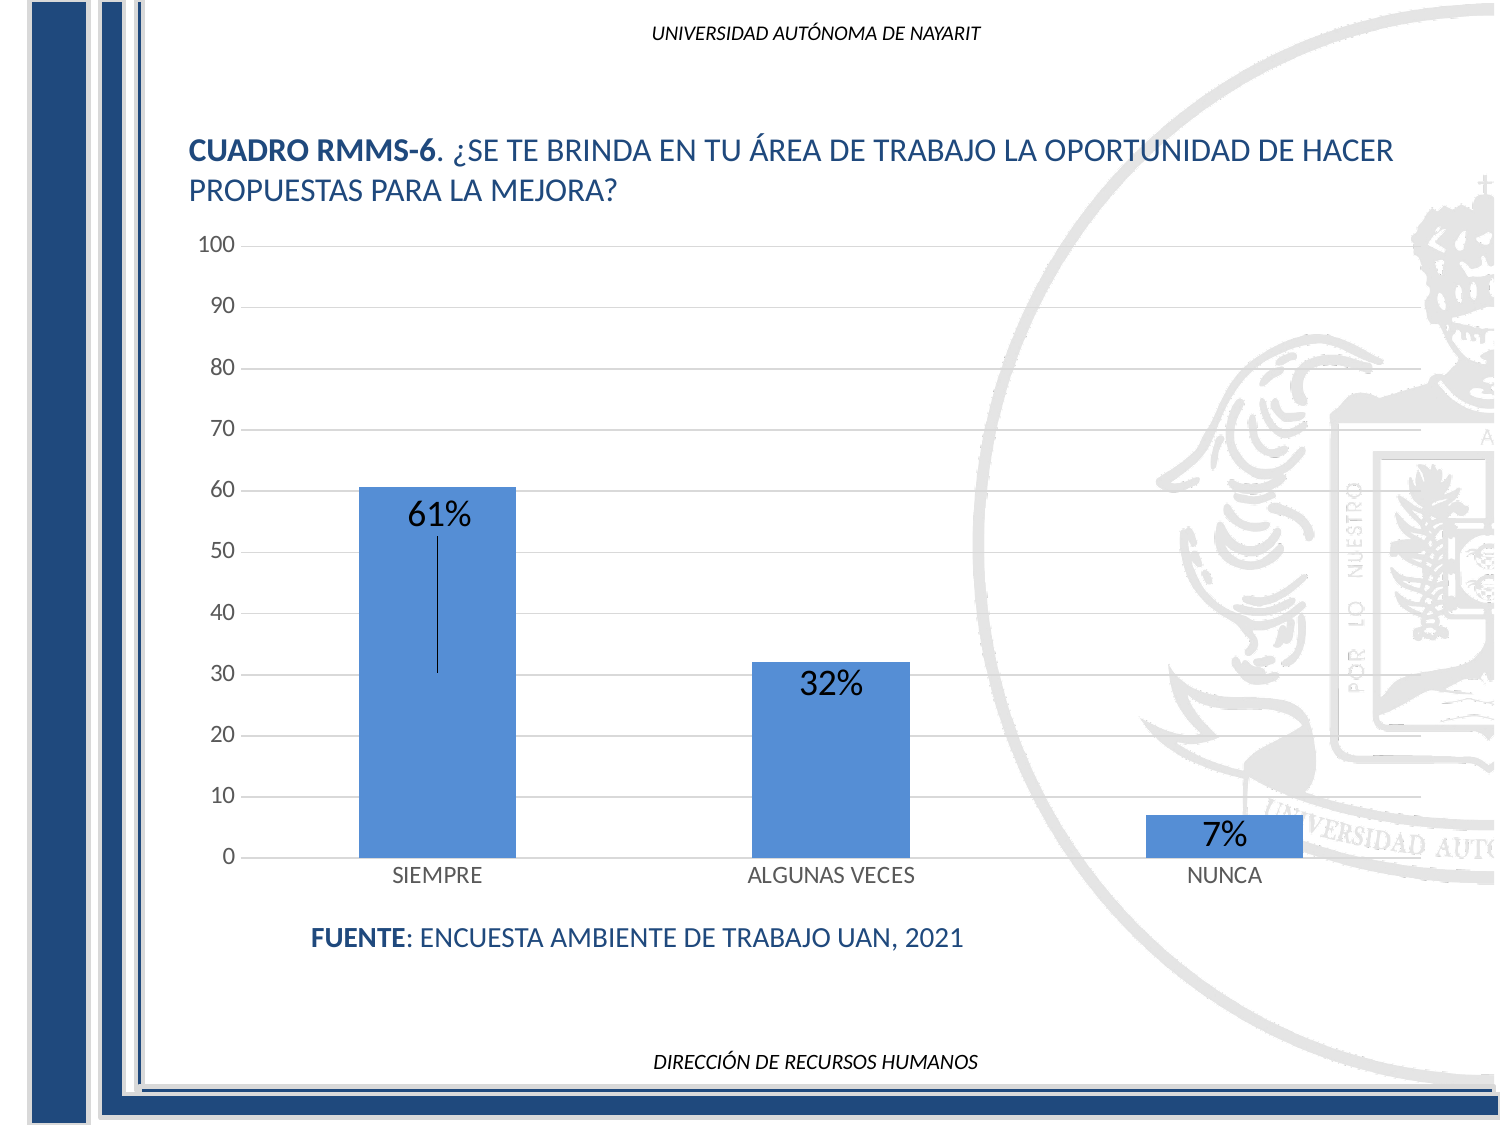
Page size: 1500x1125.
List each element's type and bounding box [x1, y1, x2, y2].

text_box [29, 0, 1500, 1125]
chart [171, 220, 1448, 904]
